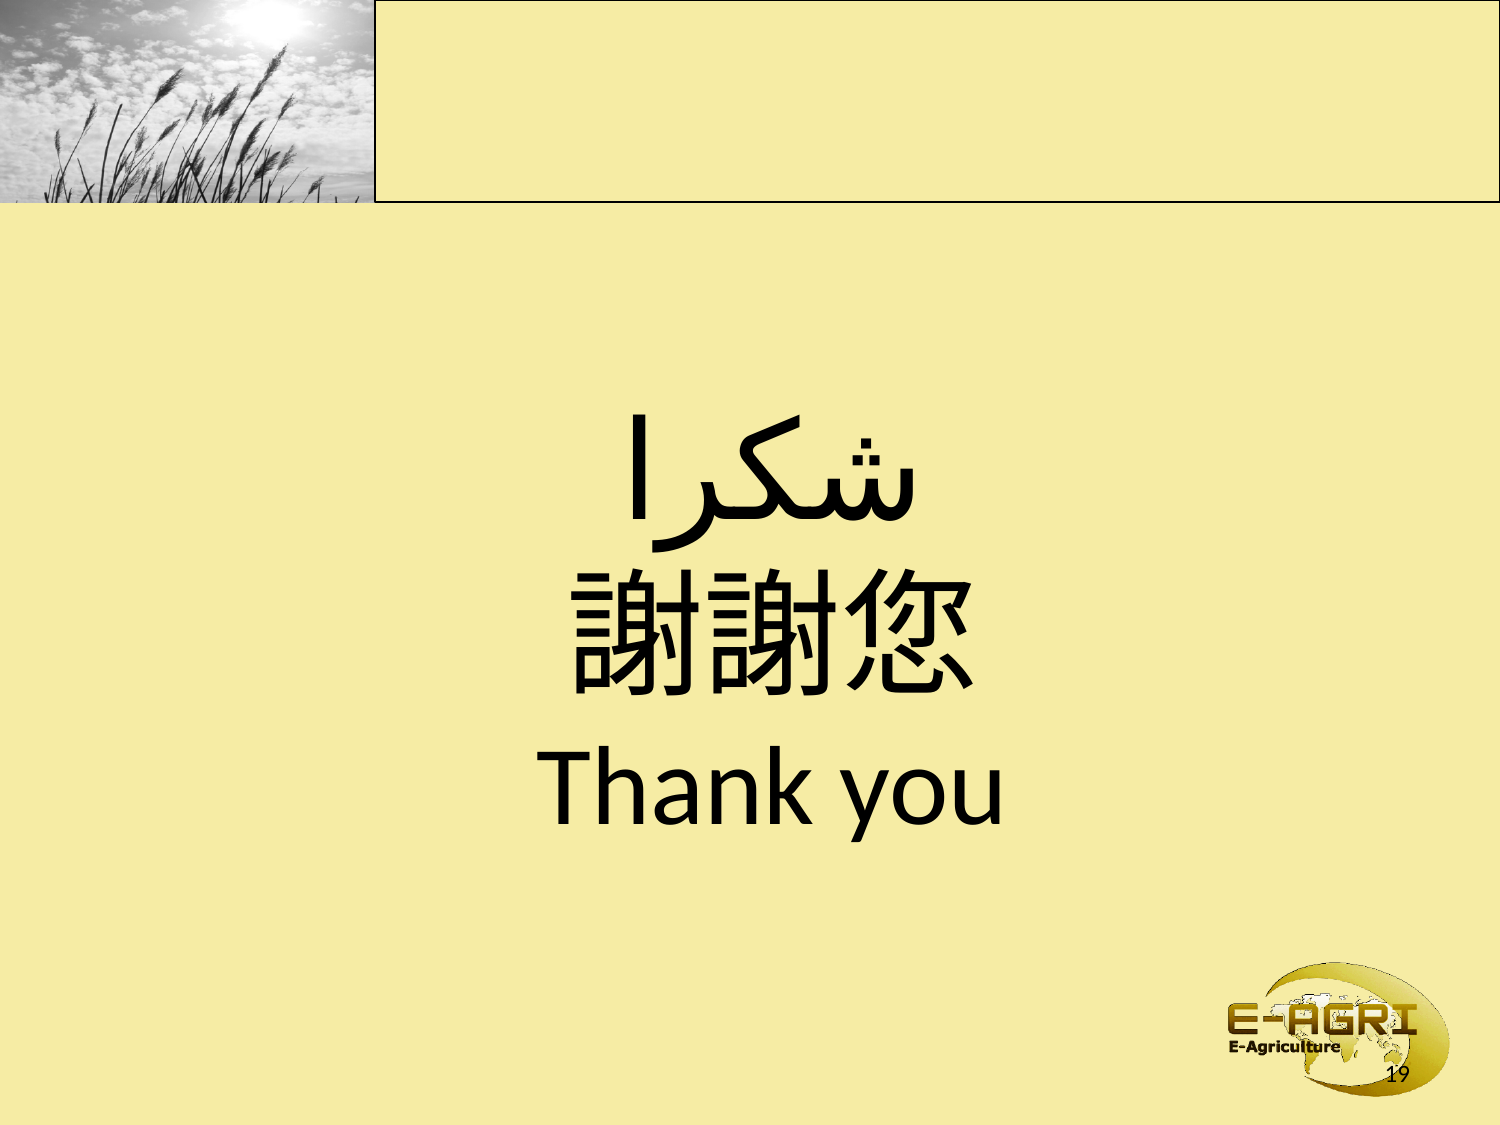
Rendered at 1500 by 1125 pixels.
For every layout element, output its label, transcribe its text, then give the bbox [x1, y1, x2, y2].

picture [1222, 952, 1461, 1108]
slide_number 19 [1074, 1042, 1425, 1103]
picture [0, 0, 374, 203]
text_box شكرا 謝謝您 Thank you [522, 374, 1024, 855]
